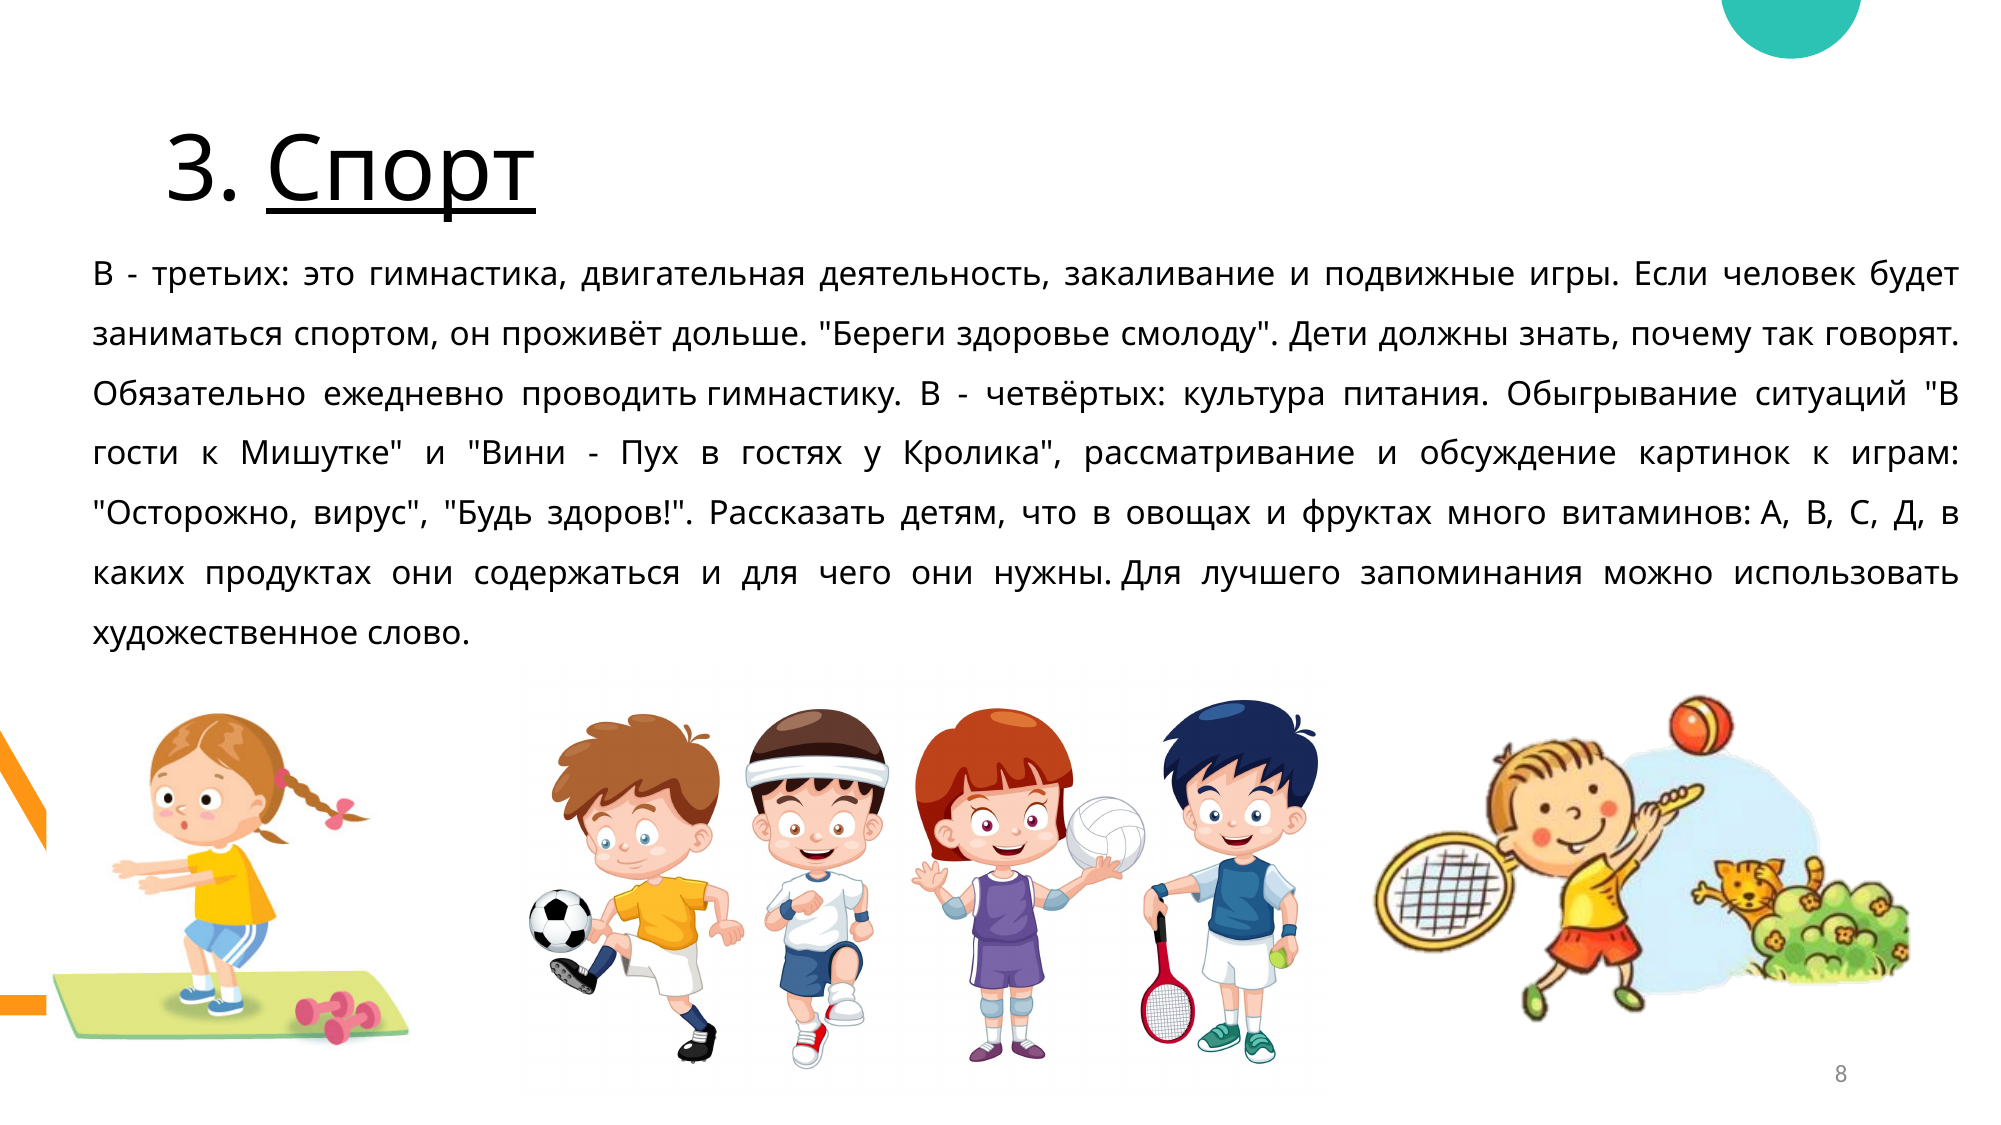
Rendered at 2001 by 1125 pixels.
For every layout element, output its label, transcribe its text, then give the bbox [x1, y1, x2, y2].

title 3. Спорт [150, 58, 1875, 225]
picture [517, 659, 1330, 1103]
picture [1345, 694, 1978, 1073]
list В - третьих: это гимнастика, двигательная деятельность, закаливание и подвижные игры. Если человек будет заниматься спортом, он проживёт дольше. "Береги здоровье смолоду". Дети должны знать, почему так говорят. Обязательно ежедневно проводить гимнастику. В - четвёртых: культура питания. Обыгрывание ситуаций "В гости к Мишутке" и "Вини - Пух в гостях у Кролика", рассматривание и обсуждение картинок к играм: "Осторожно, вирус", "Будь здоров!". Рассказать детям, что в овощах и фруктах много витаминов: А, В, С, Д, в каких продуктах они содержаться и для чего они нужны. Для лучшего запоминания можно использовать художественное слово. [77, 225, 1978, 830]
slide_number 8 [1412, 1073, 1863, 1103]
text_box [975, 537, 1025, 588]
picture [46, 706, 427, 1054]
